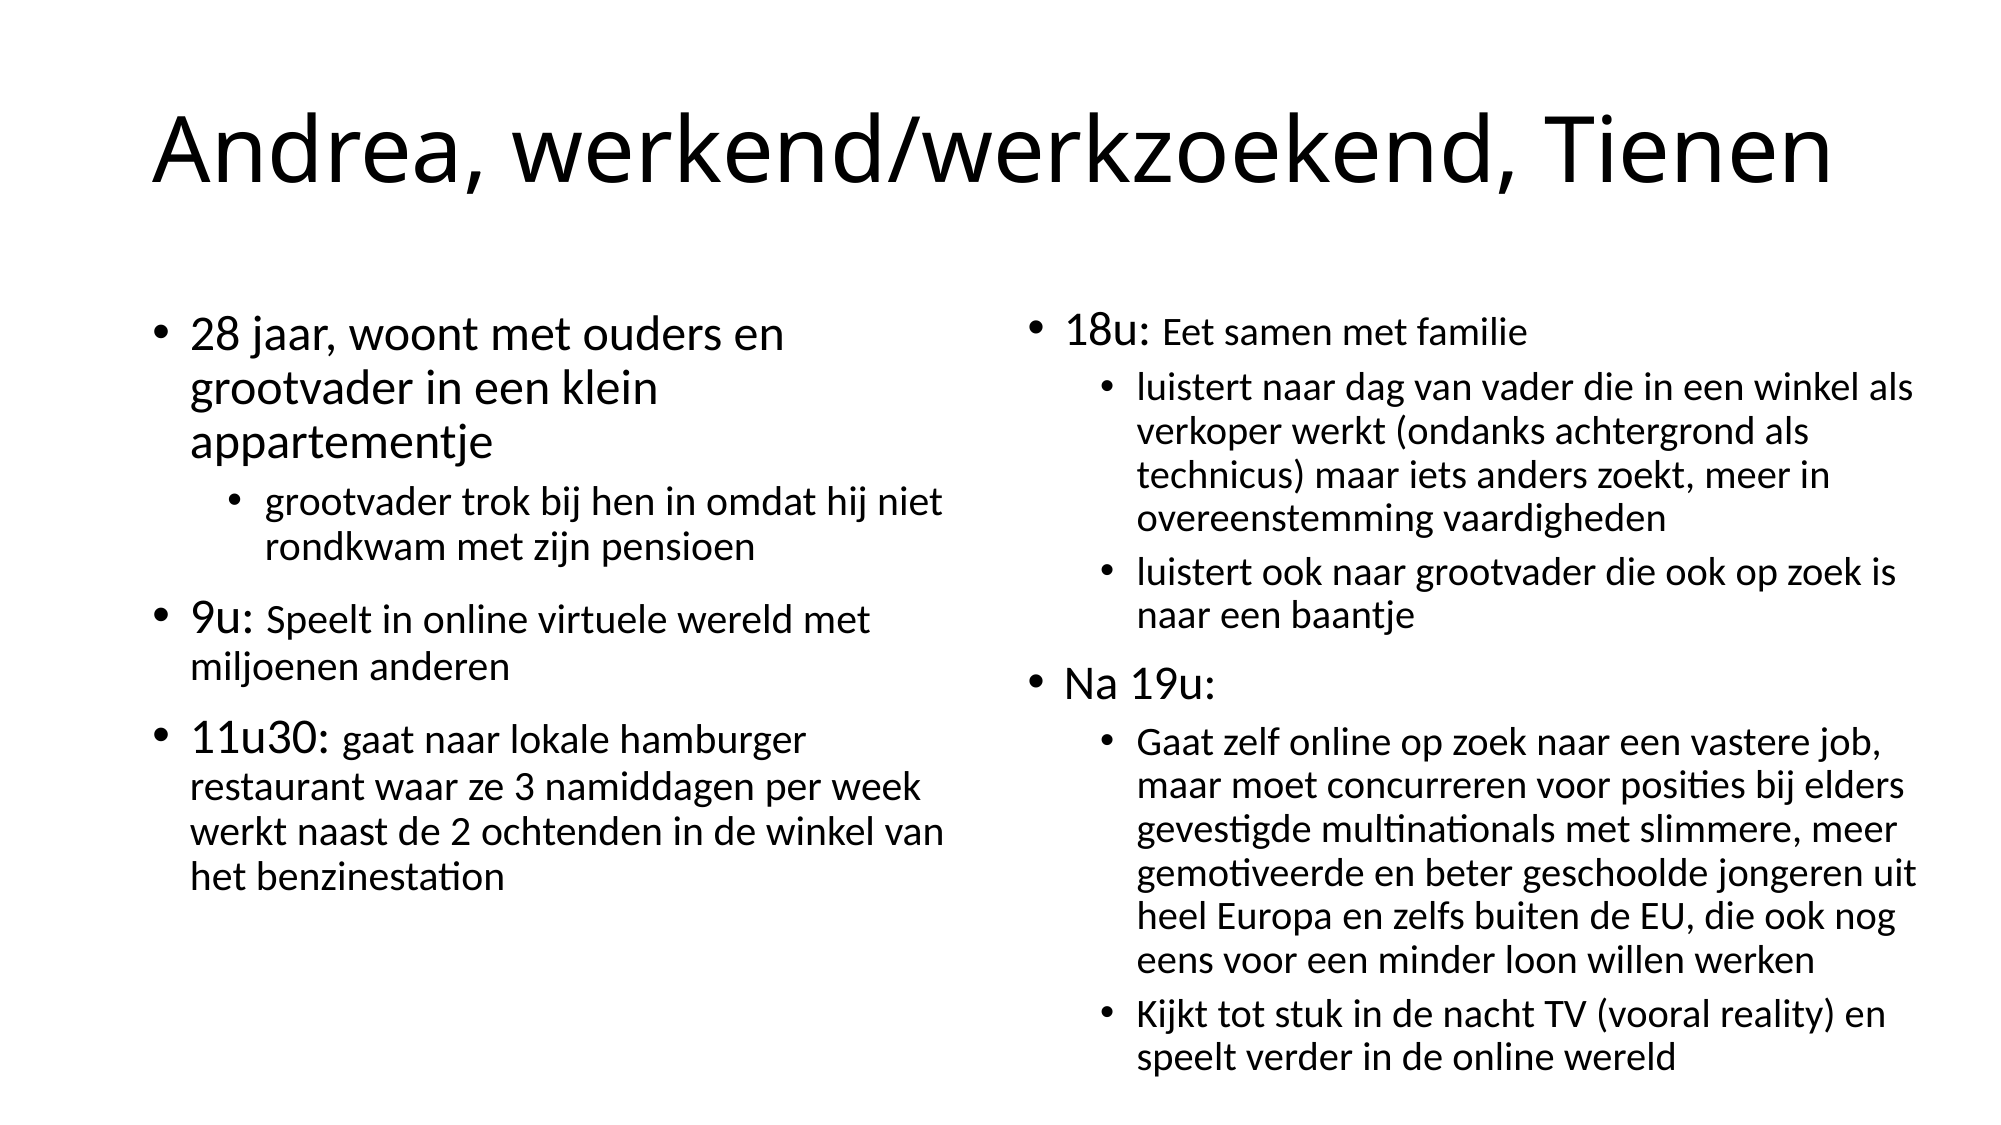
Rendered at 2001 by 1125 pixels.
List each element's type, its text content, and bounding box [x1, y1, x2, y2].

list 28 jaar, woont met ouders en grootvader in een klein appartementje grootvader trok bij hen in omdat hij niet rondkwam met zijn pensioen 9u: Speelt in online virtuele wereld met miljoenen anderen 11u30: gaat naar lokale hamburger restaurant waar ze 3 namiddagen per week werkt naast de 2 ochtenden in de winkel van het benzinestation [137, 299, 988, 1014]
list 18u: Eet samen met familie luistert naar dag van vader die in een winkel als verkoper werkt (ondanks achtergrond als technicus) maar iets anders zoekt, meer in overeenstemming vaardigheden luistert ook naar grootvader die ook op zoek is naar een baantje Na 19u: Gaat zelf online op zoek naar een vastere job, maar moet concurreren voor posities bij elders gevestigde multinationals met slimmere, meer gemotiveerde en beter geschoolde jongeren uit heel Europa en zelfs buiten de EU, die ook nog eens voor een minder loon willen werken Kijkt tot stuk in de nacht TV (vooral reality) en speelt verder in de online wereld [1012, 295, 1962, 1088]
title Andrea, werkend/werkzoekend, Tienen [137, 43, 1863, 262]
